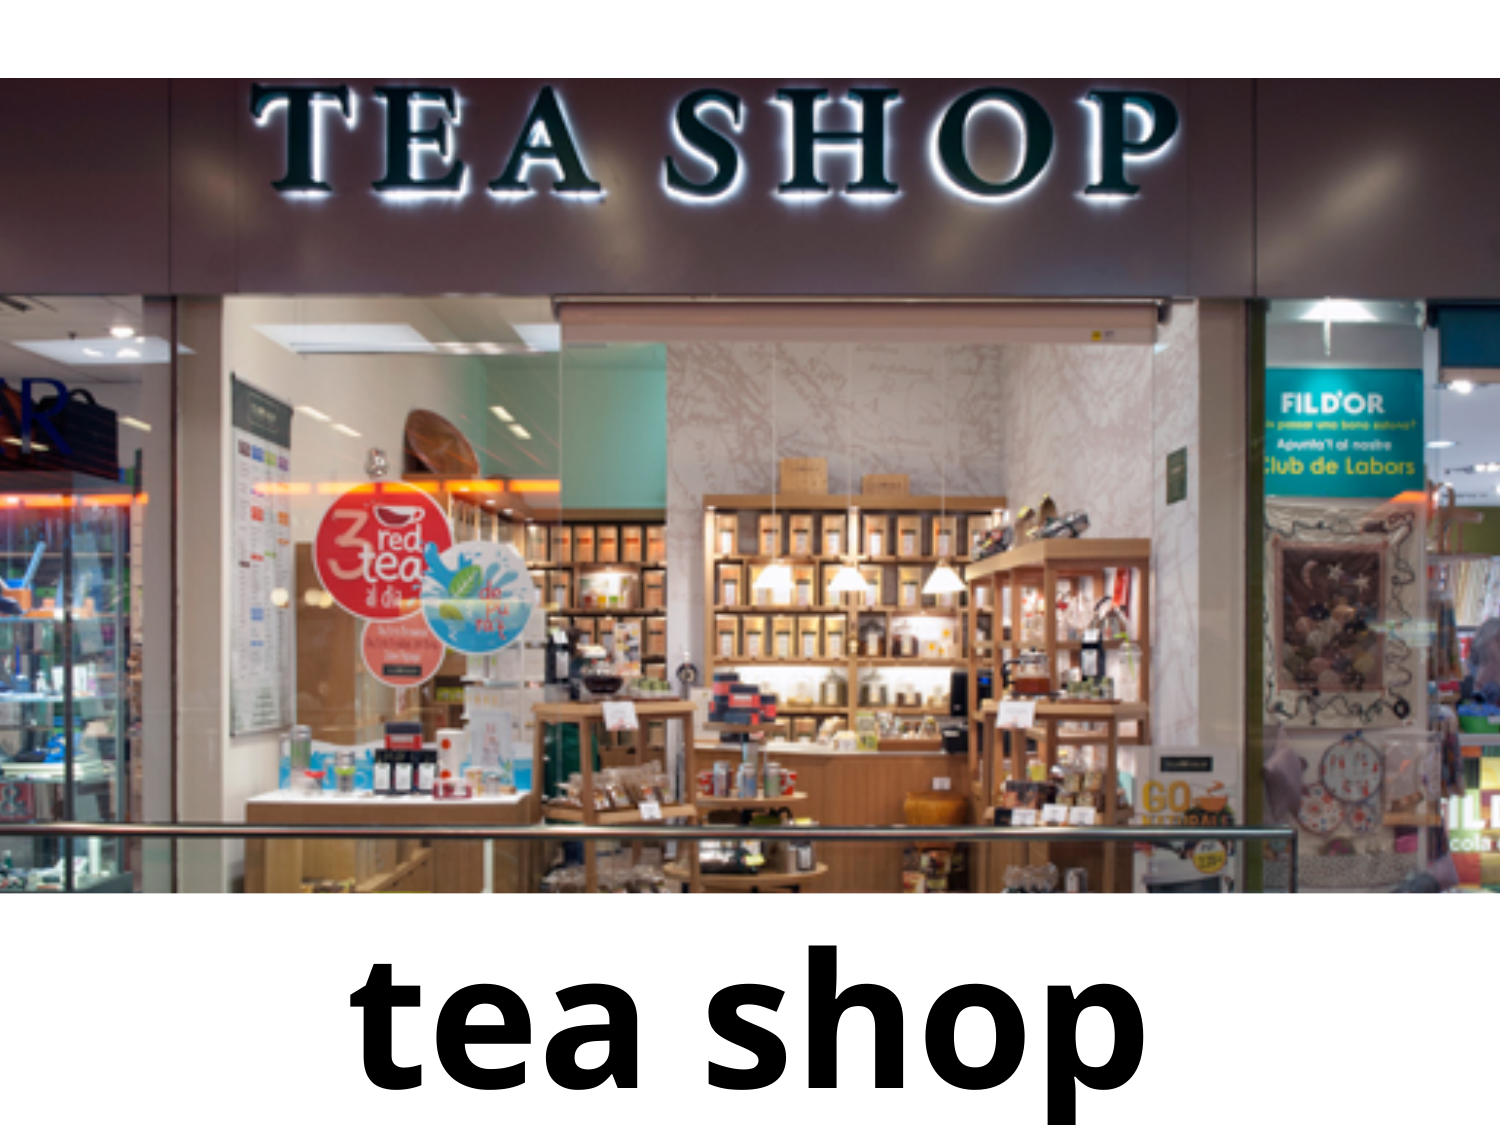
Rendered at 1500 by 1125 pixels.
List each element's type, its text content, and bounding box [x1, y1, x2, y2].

picture [0, 77, 1500, 1047]
text_box tea shop [0, 1054, 1500, 1125]
